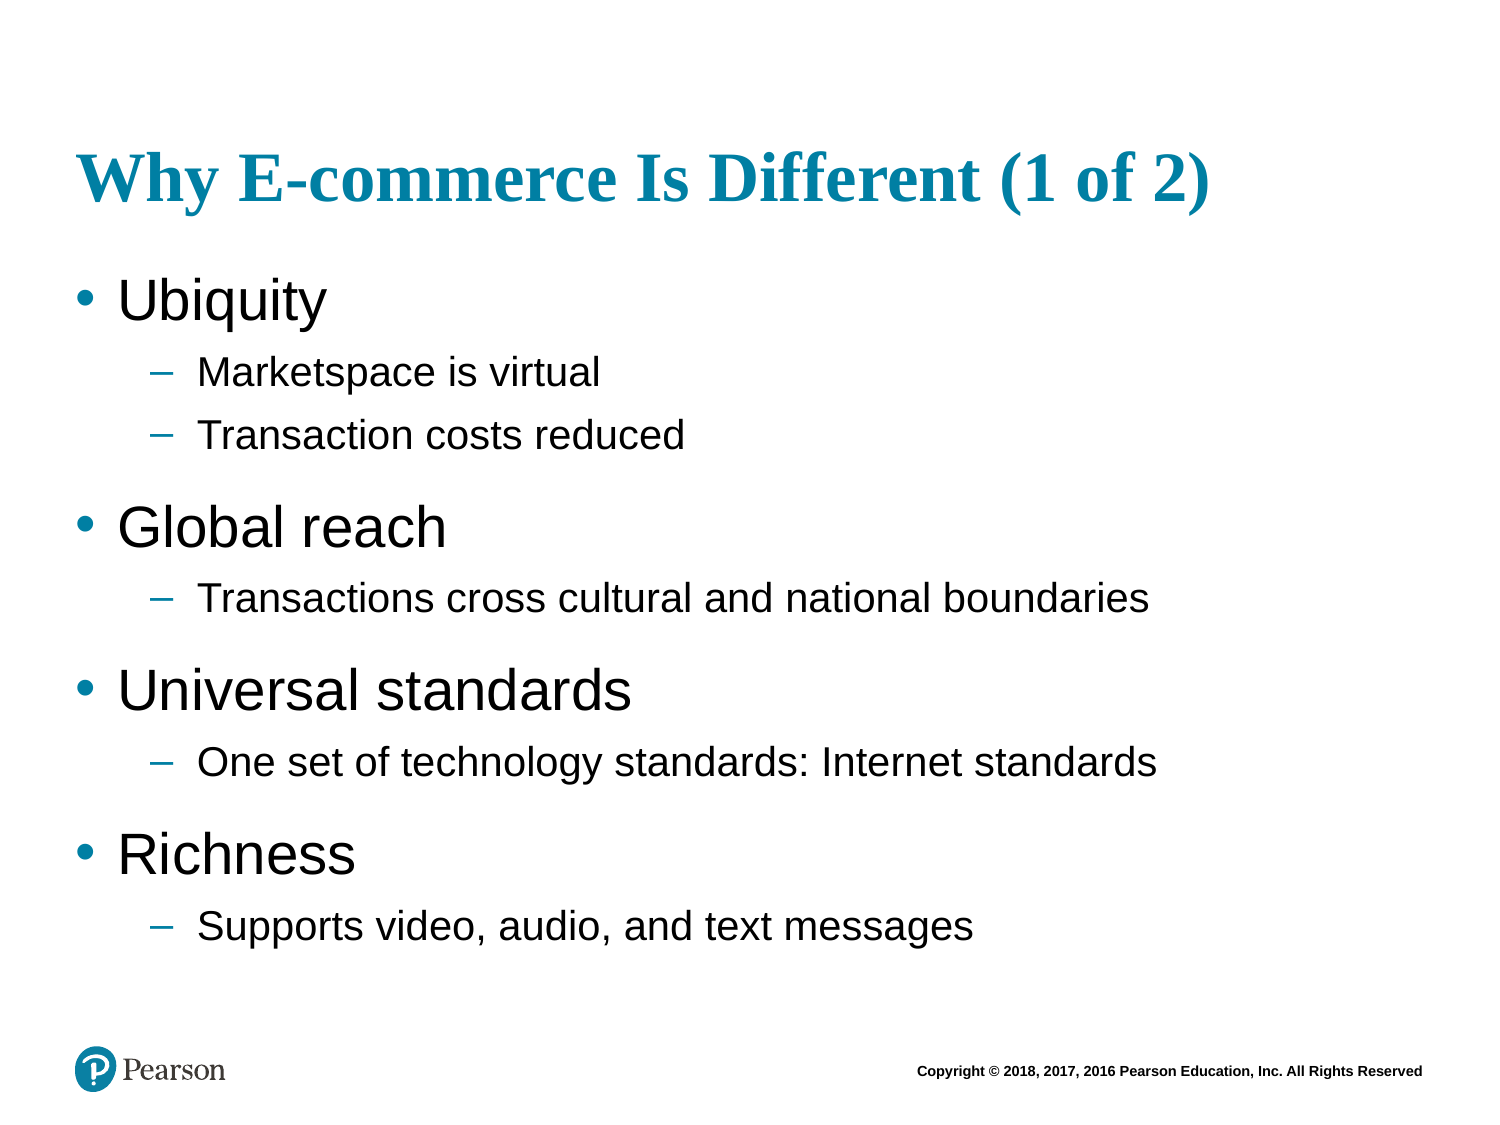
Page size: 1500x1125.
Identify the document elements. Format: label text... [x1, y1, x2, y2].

title Why E-commerce Is Different (1 of 2) [75, 35, 1425, 216]
list Ubiquity Marketspace is virtual Transaction costs reduced Global reach Transactions cross cultural and national boundaries Universal standards One set of technology standards: Internet standards Richness Supports video, audio, and text messages [75, 262, 1425, 1005]
